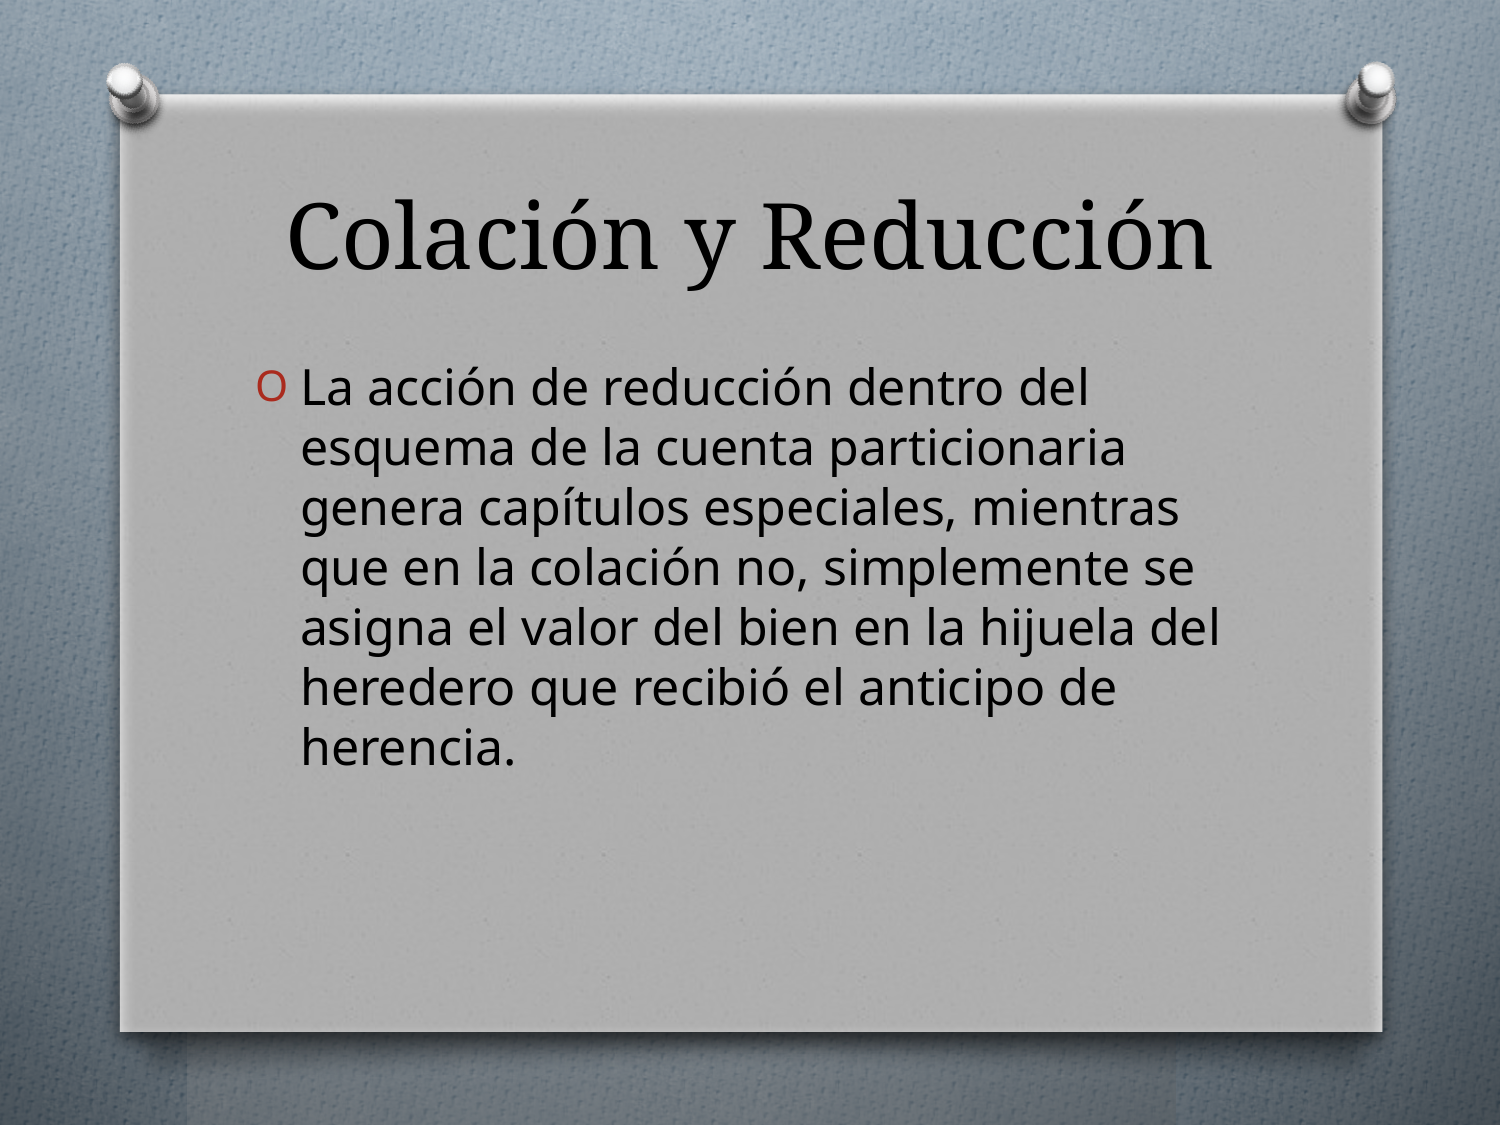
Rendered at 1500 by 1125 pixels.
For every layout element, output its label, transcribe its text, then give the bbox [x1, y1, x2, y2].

picture [75, 29, 198, 153]
title Colación y Reducción [179, 134, 1323, 332]
list La acción de reducción dentro del esquema de la cuenta particionaria genera capítulos especiales, mientras que en la colación no, simplemente se asigna el valor del bien en la hijuela del heredero que recibió el anticipo de herencia. [240, 347, 1257, 939]
picture [1317, 35, 1439, 156]
